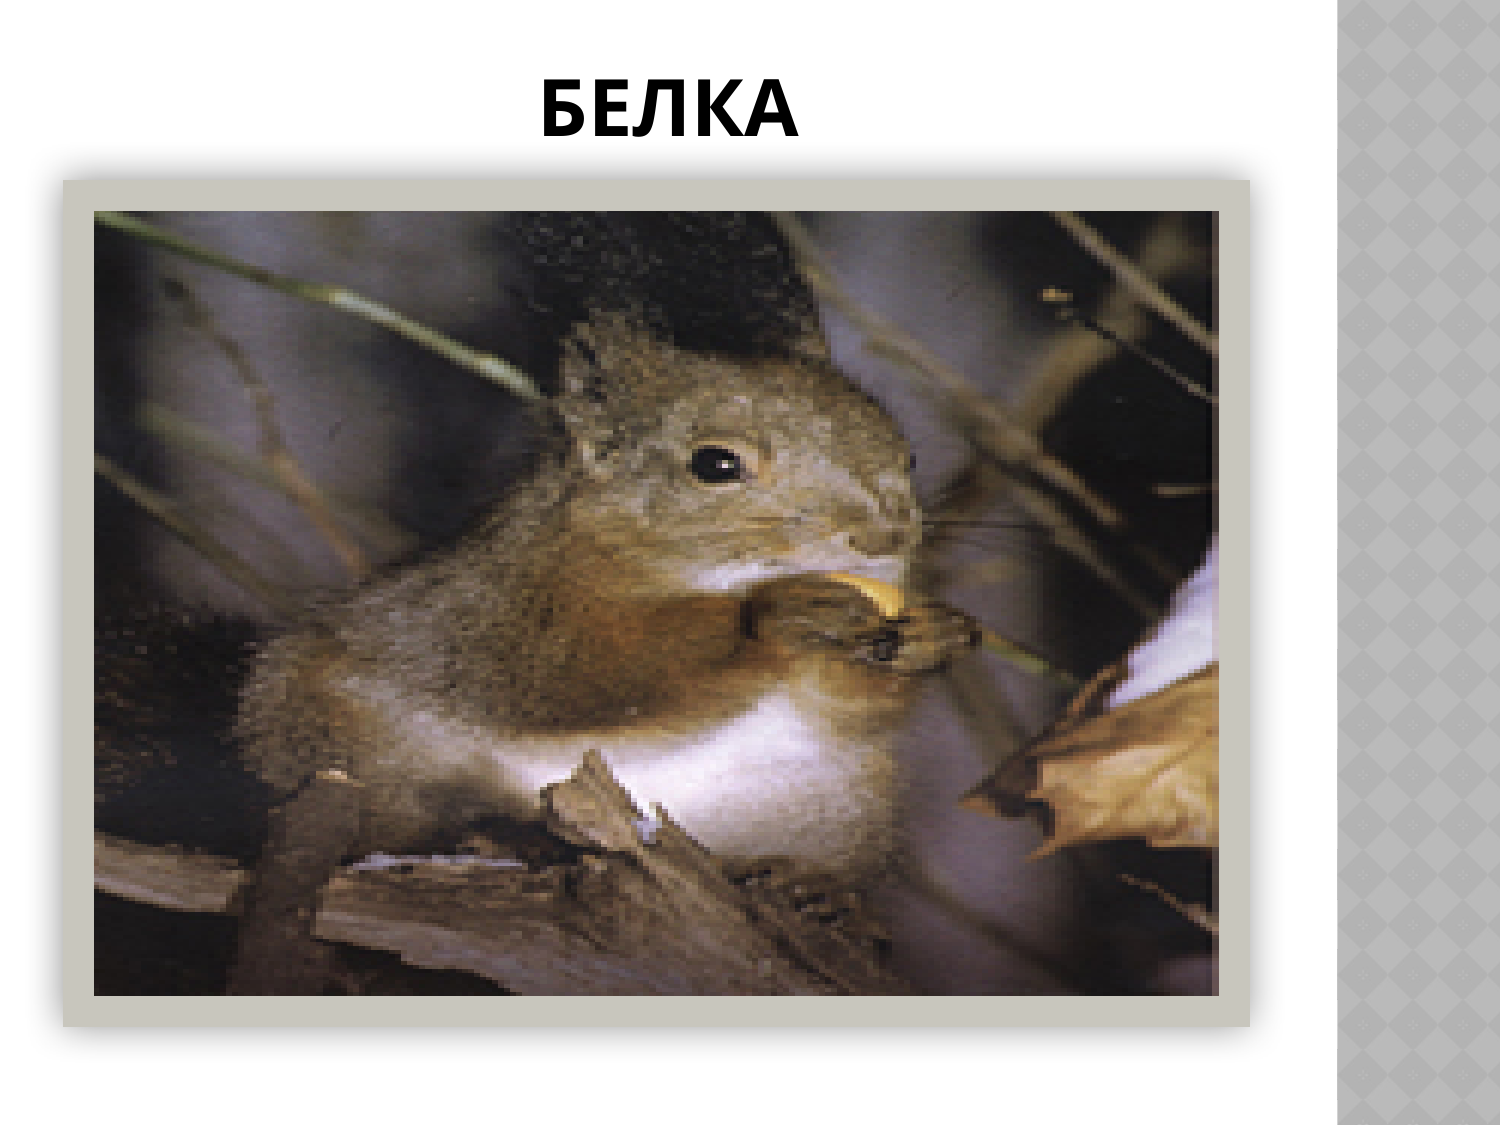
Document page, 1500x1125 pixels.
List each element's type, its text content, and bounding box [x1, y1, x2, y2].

title Белка [75, 52, 1263, 153]
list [93, 210, 1220, 997]
